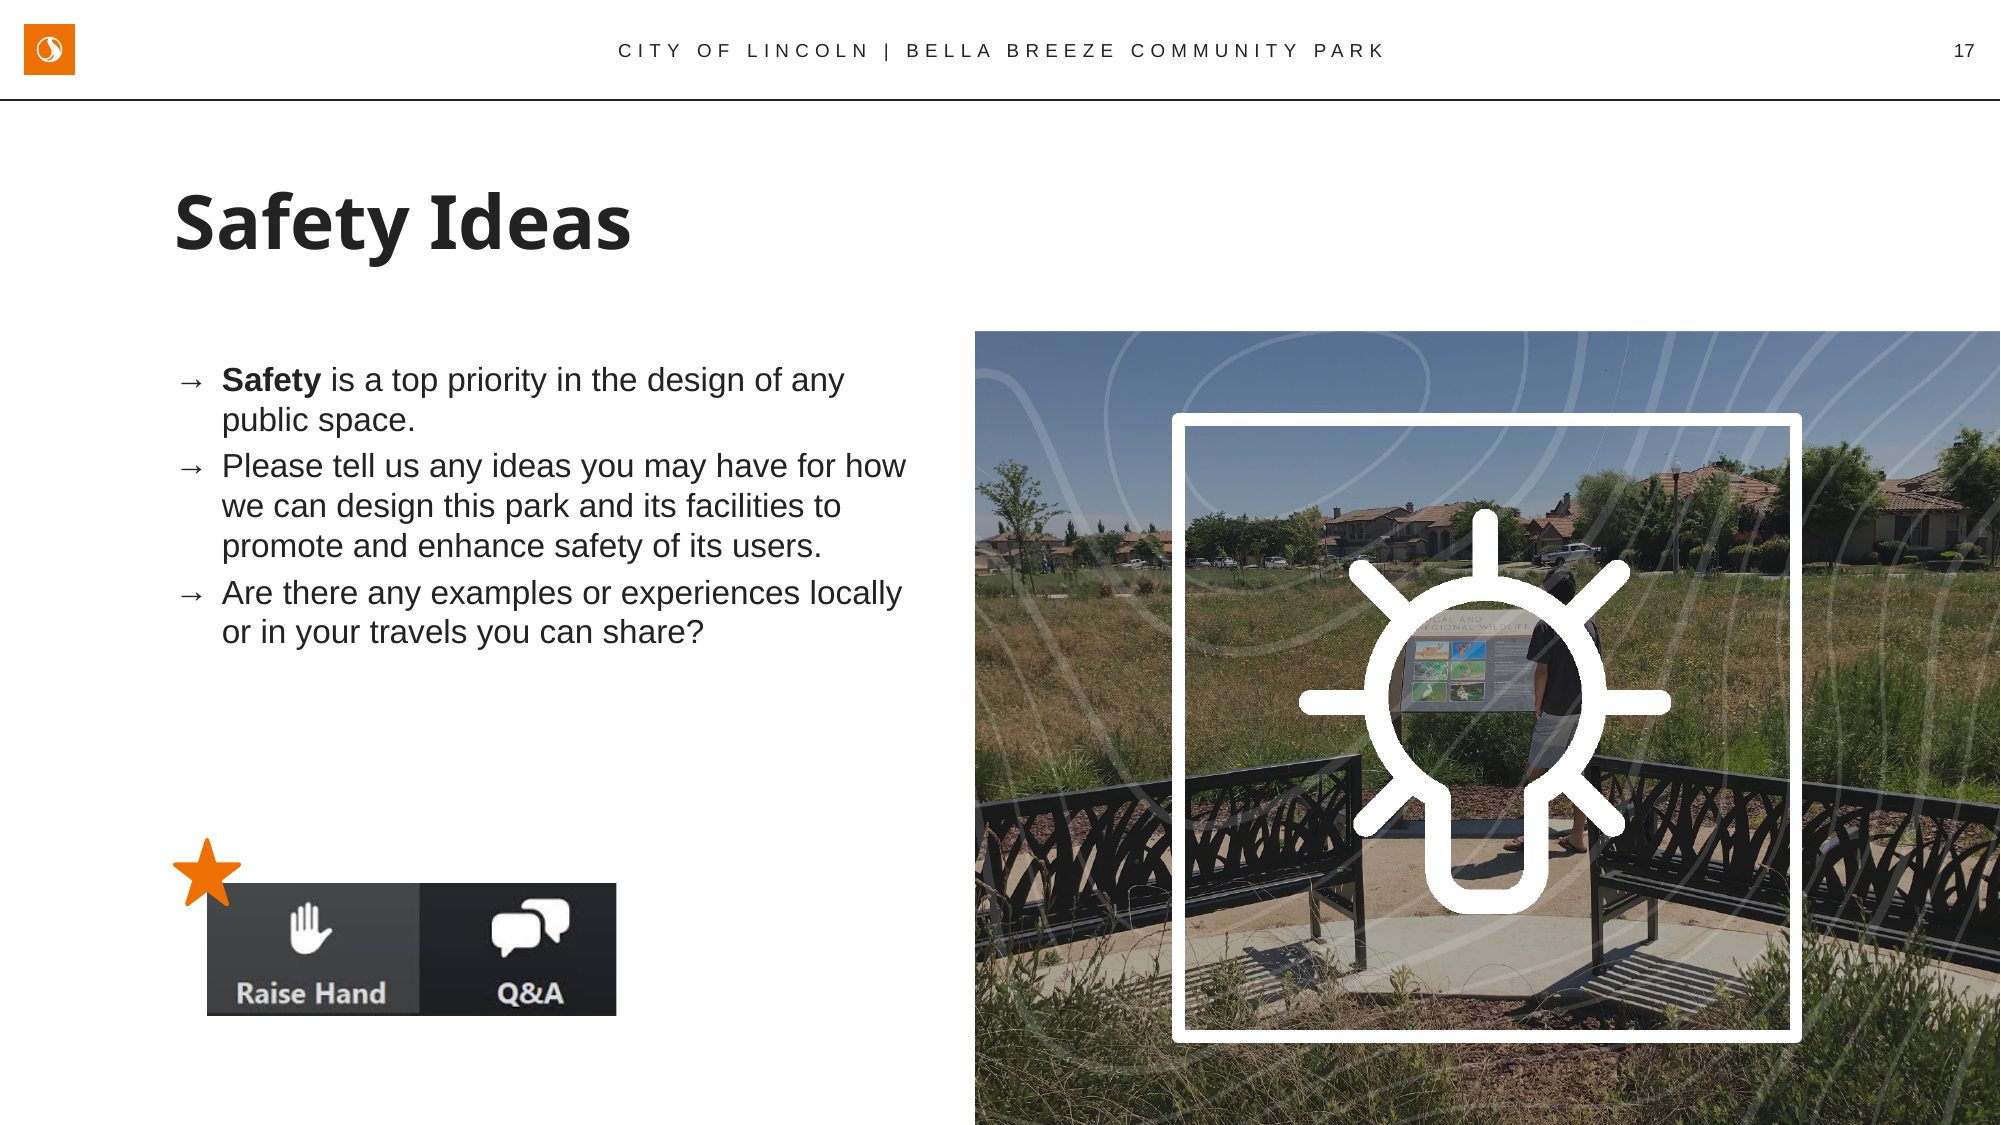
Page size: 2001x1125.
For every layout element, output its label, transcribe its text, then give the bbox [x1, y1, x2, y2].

picture [206, 883, 617, 1016]
slide_number 17 [1925, 24, 1975, 75]
list Safety is a top priority in the design of any public space. Please tell us any ideas you may have for how we can design this park and its facilities to promote and enhance safety of its users. Are there any examples or experiences locally or in your travels you can share? [174, 357, 932, 1016]
text_box [172, 837, 242, 907]
footer CITY OF LINCOLN | Bella breeze community park [174, 24, 1825, 75]
picture [974, 330, 2000, 1125]
picture [24, 24, 75, 75]
list Safety Ideas [174, 174, 1255, 358]
